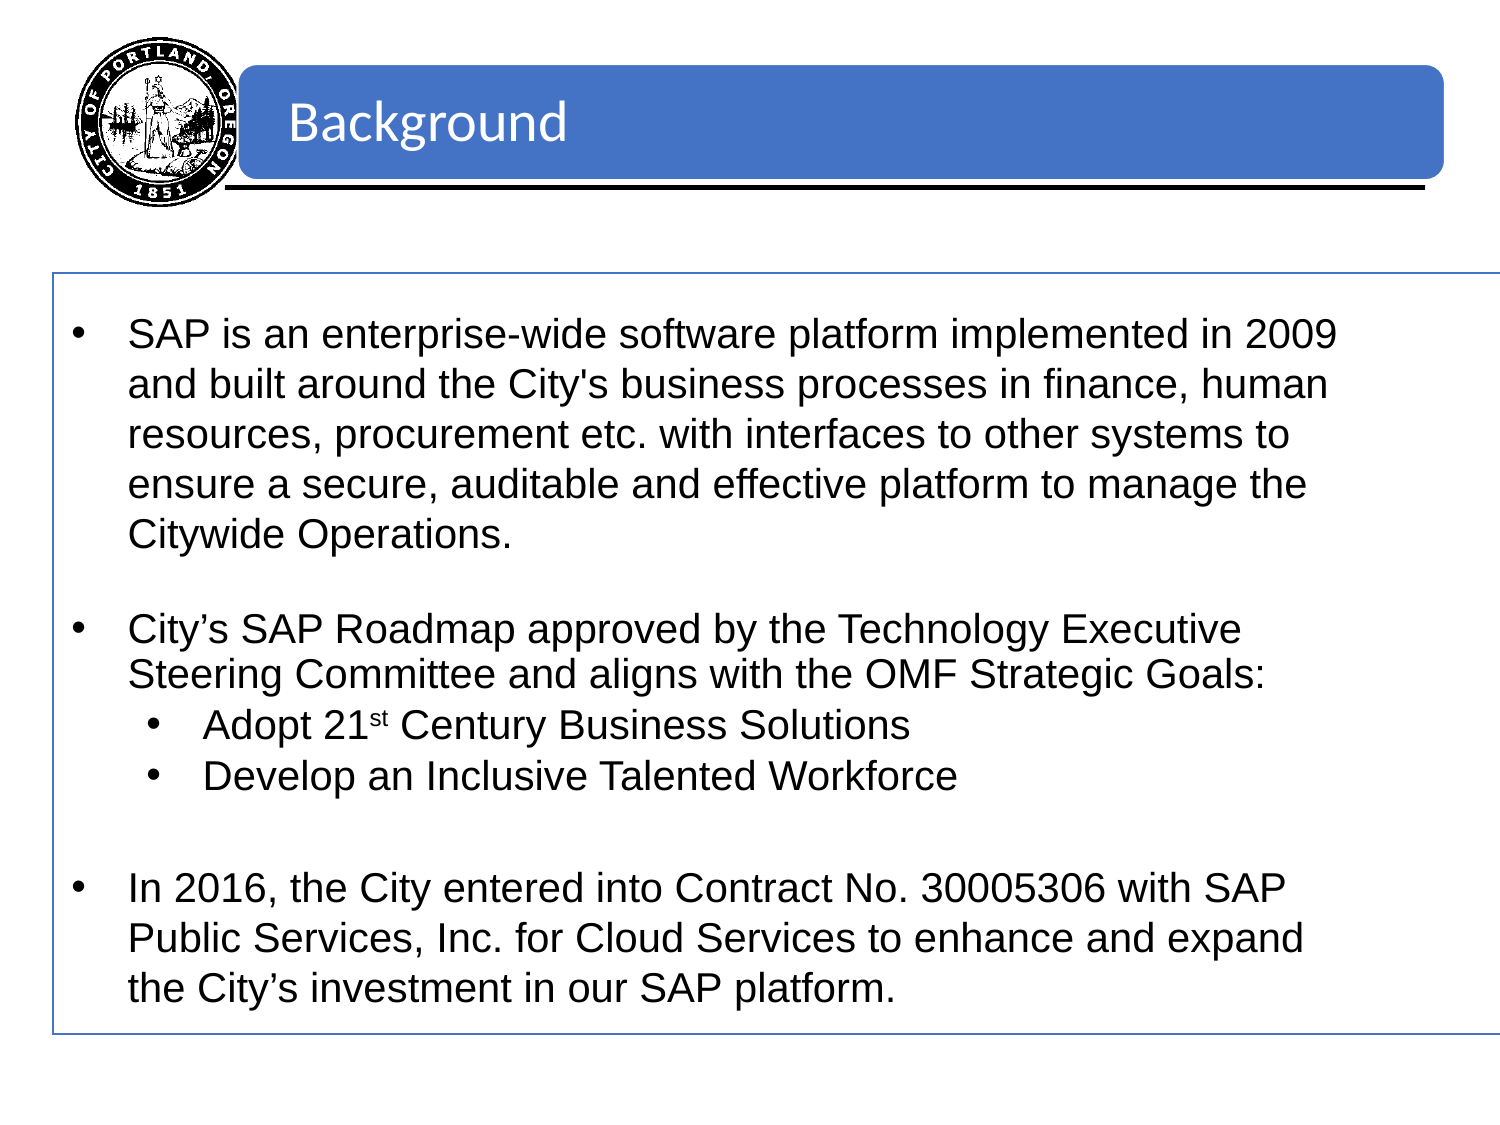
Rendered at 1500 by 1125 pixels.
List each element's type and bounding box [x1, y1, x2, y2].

text_box [0, 224, 1500, 1101]
text_box [237, 63, 1446, 181]
picture [75, 37, 244, 207]
